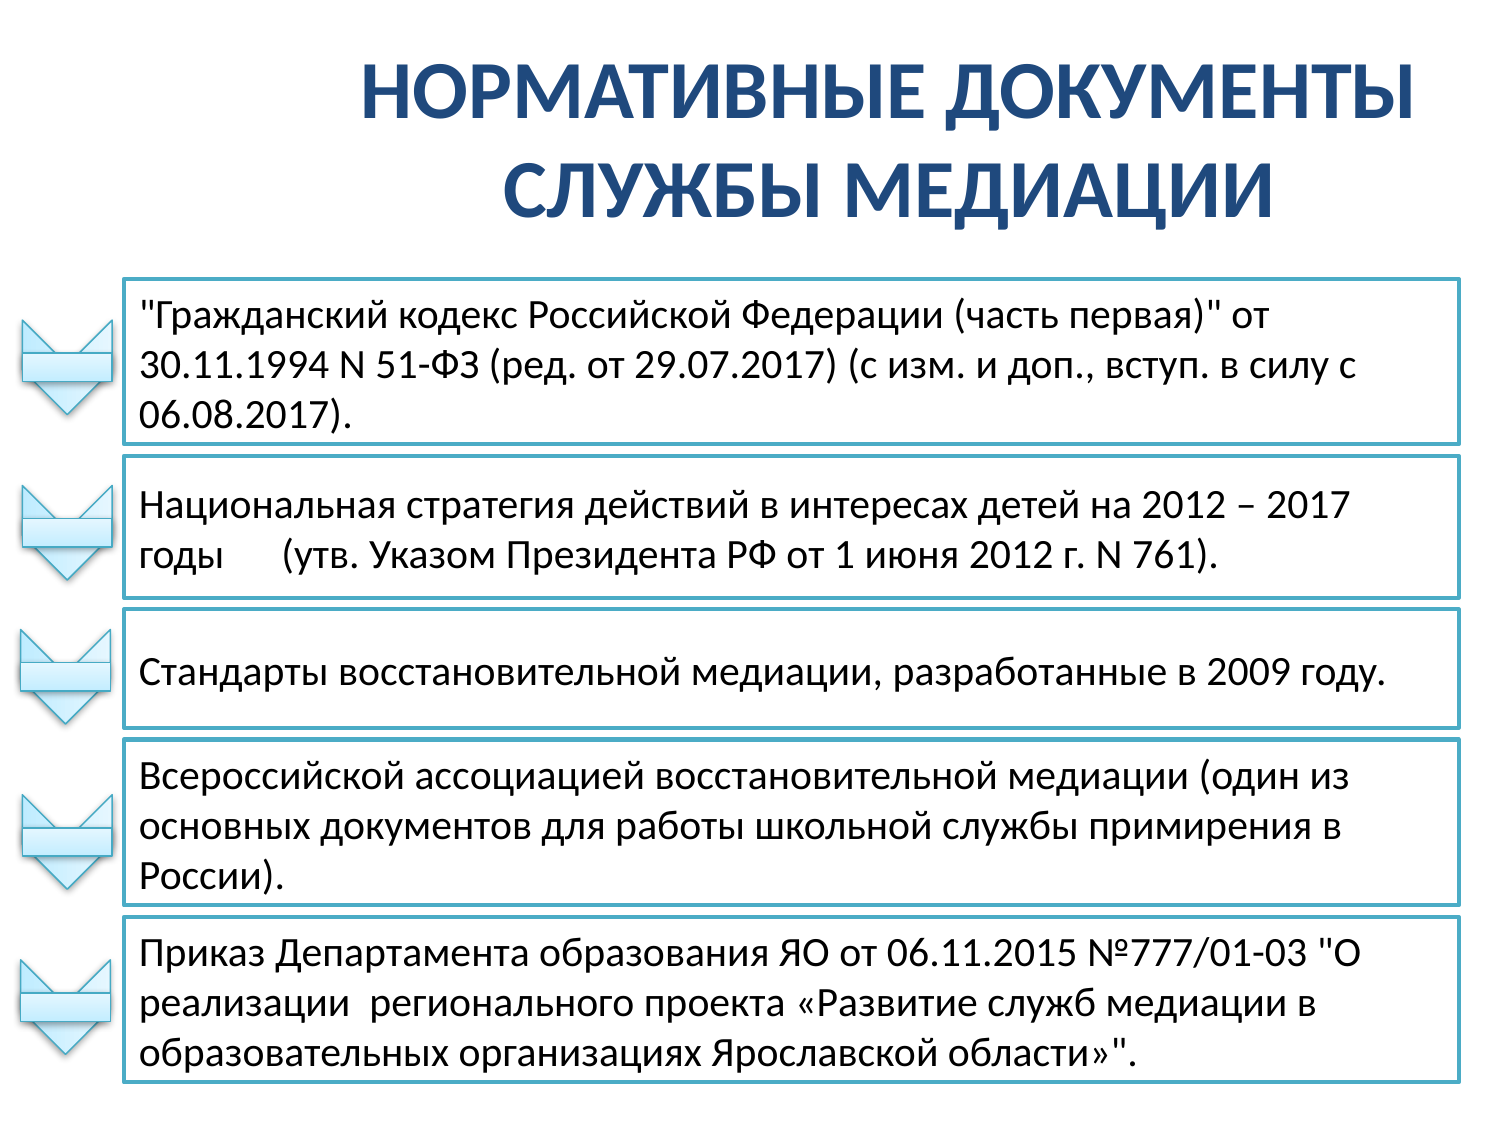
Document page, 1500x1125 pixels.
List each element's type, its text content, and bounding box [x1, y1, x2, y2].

title НОРМАТИВНЫЕ ДОКУМЕНТЫ СЛУЖБЫ МЕДИАЦИИ [339, 23, 1439, 247]
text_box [22, 794, 113, 890]
text_box Приказ Департамента образования ЯО от 06.11.2015 №777/01-03 "О реализации регионального проекта «Развитие служб медиации в образовательных организациях Ярославской области»". [122, 915, 1461, 1084]
text_box "Гражданский кодекс Российской Федерации (часть первая)" от 30.11.1994 N 51-ФЗ (ред. от 29.07.2017) (с изм. и доп., вступ. в силу с 06.08.2017). [122, 277, 1461, 446]
text_box Всероссийской ассоциацией восстановительной медиации (один из основных документов для работы школьной службы примирения в России). [122, 737, 1461, 907]
text_box Стандарты восстановительной медиации, разработанные в 2009 году. [122, 607, 1461, 730]
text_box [20, 629, 111, 725]
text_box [22, 319, 113, 415]
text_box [22, 485, 113, 581]
text_box Национальная стратегия действий в интересах детей на 2012 – 2017 годы (утв. Указом Президента РФ от 1 июня 2012 г. N 761). [122, 454, 1461, 600]
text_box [20, 959, 111, 1055]
